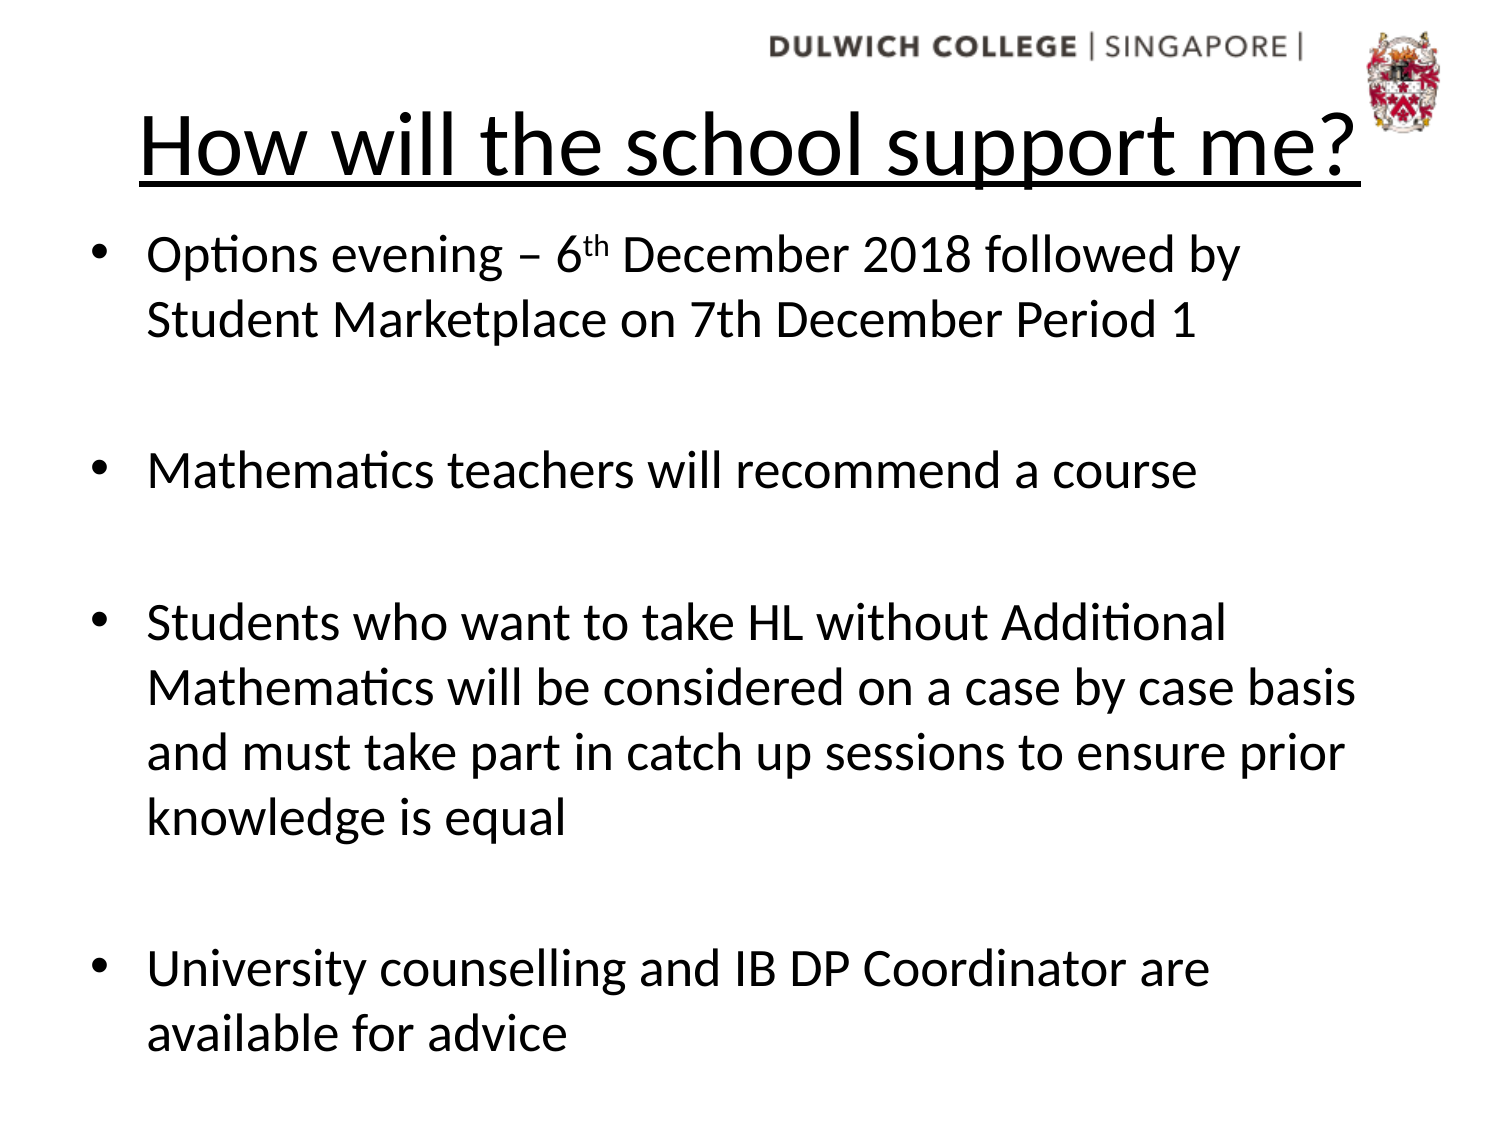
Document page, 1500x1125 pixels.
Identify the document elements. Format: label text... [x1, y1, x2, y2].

title How will the school support me? [75, 45, 1425, 210]
picture [758, 22, 1462, 146]
list Options evening – 6th December 2018 followed by Student Marketplace on 7th December Period 1 Mathematics teachers will recommend a course Students who want to take HL without Additional Mathematics will be considered on a case by case basis and must take part in catch up sessions to ensure prior knowledge is equal University counselling and IB DP Coordinator are available for advice [75, 210, 1425, 953]
